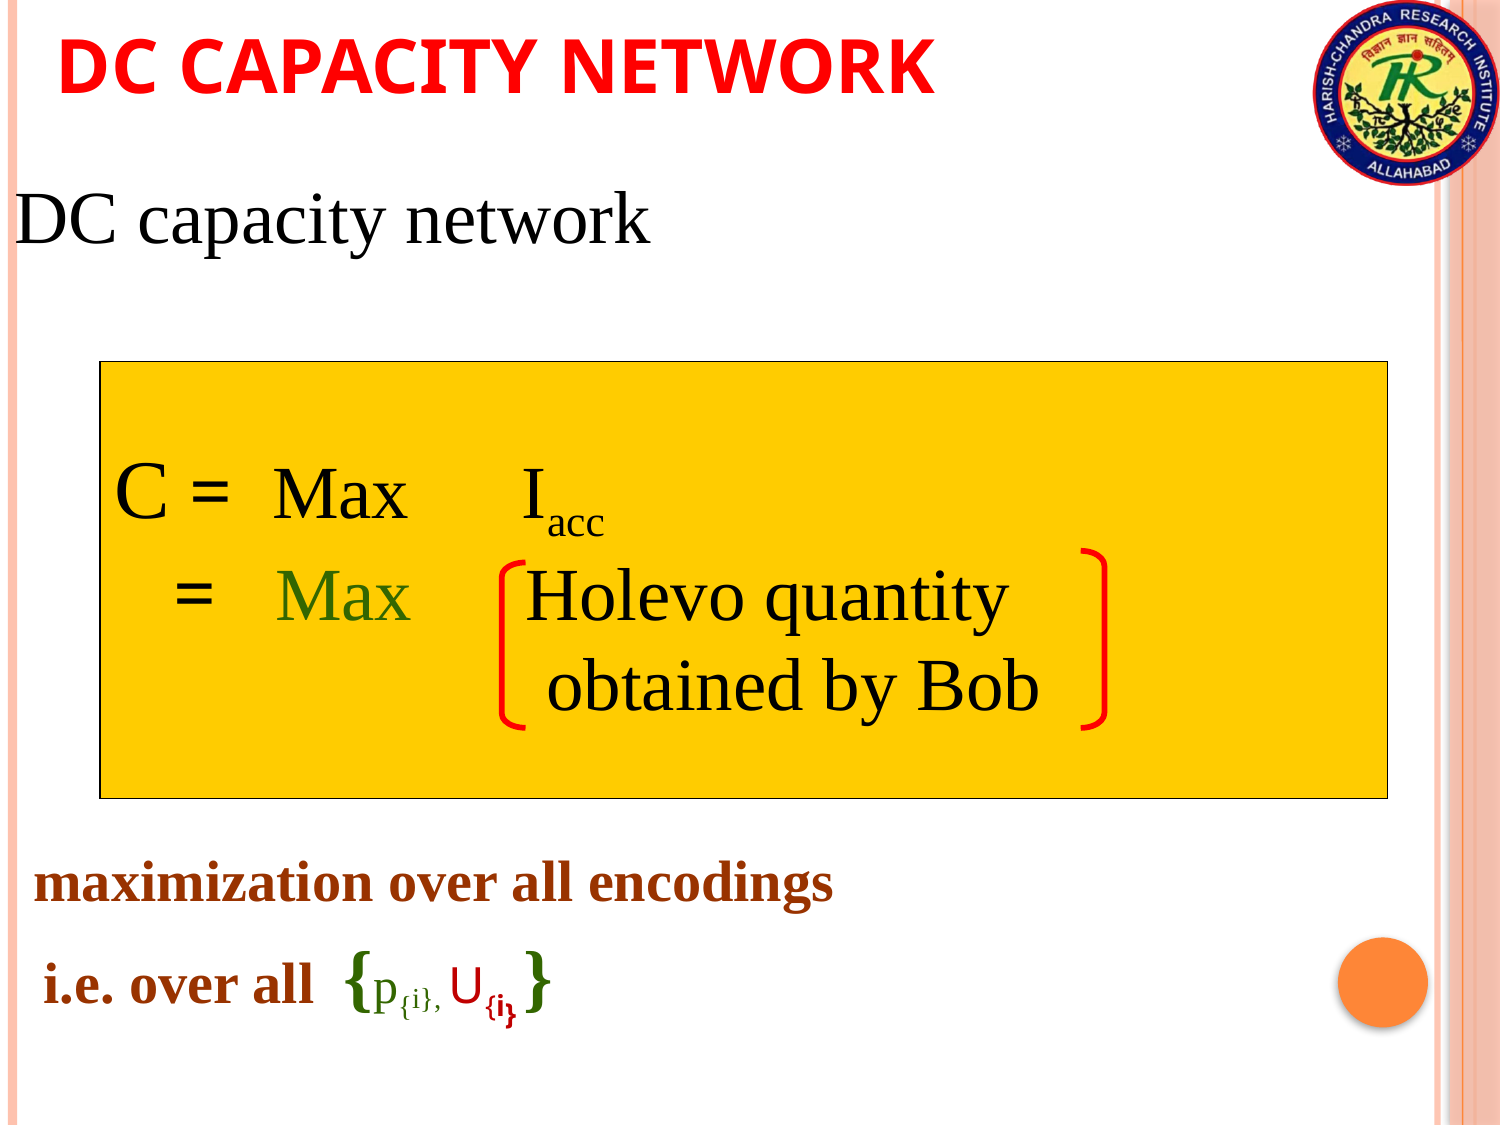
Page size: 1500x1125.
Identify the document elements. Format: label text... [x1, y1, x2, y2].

text_box C = Max Iacc = Max Holevo quantity obtained by Bob [100, 361, 1388, 799]
text_box [501, 562, 526, 728]
picture [1311, 0, 1500, 187]
text_box [1080, 550, 1105, 728]
title DC Capacity network [41, 0, 1308, 116]
list DC capacity network maximization over all encodings i.e. over all {p{i}, U{i} } [0, 160, 1500, 1125]
